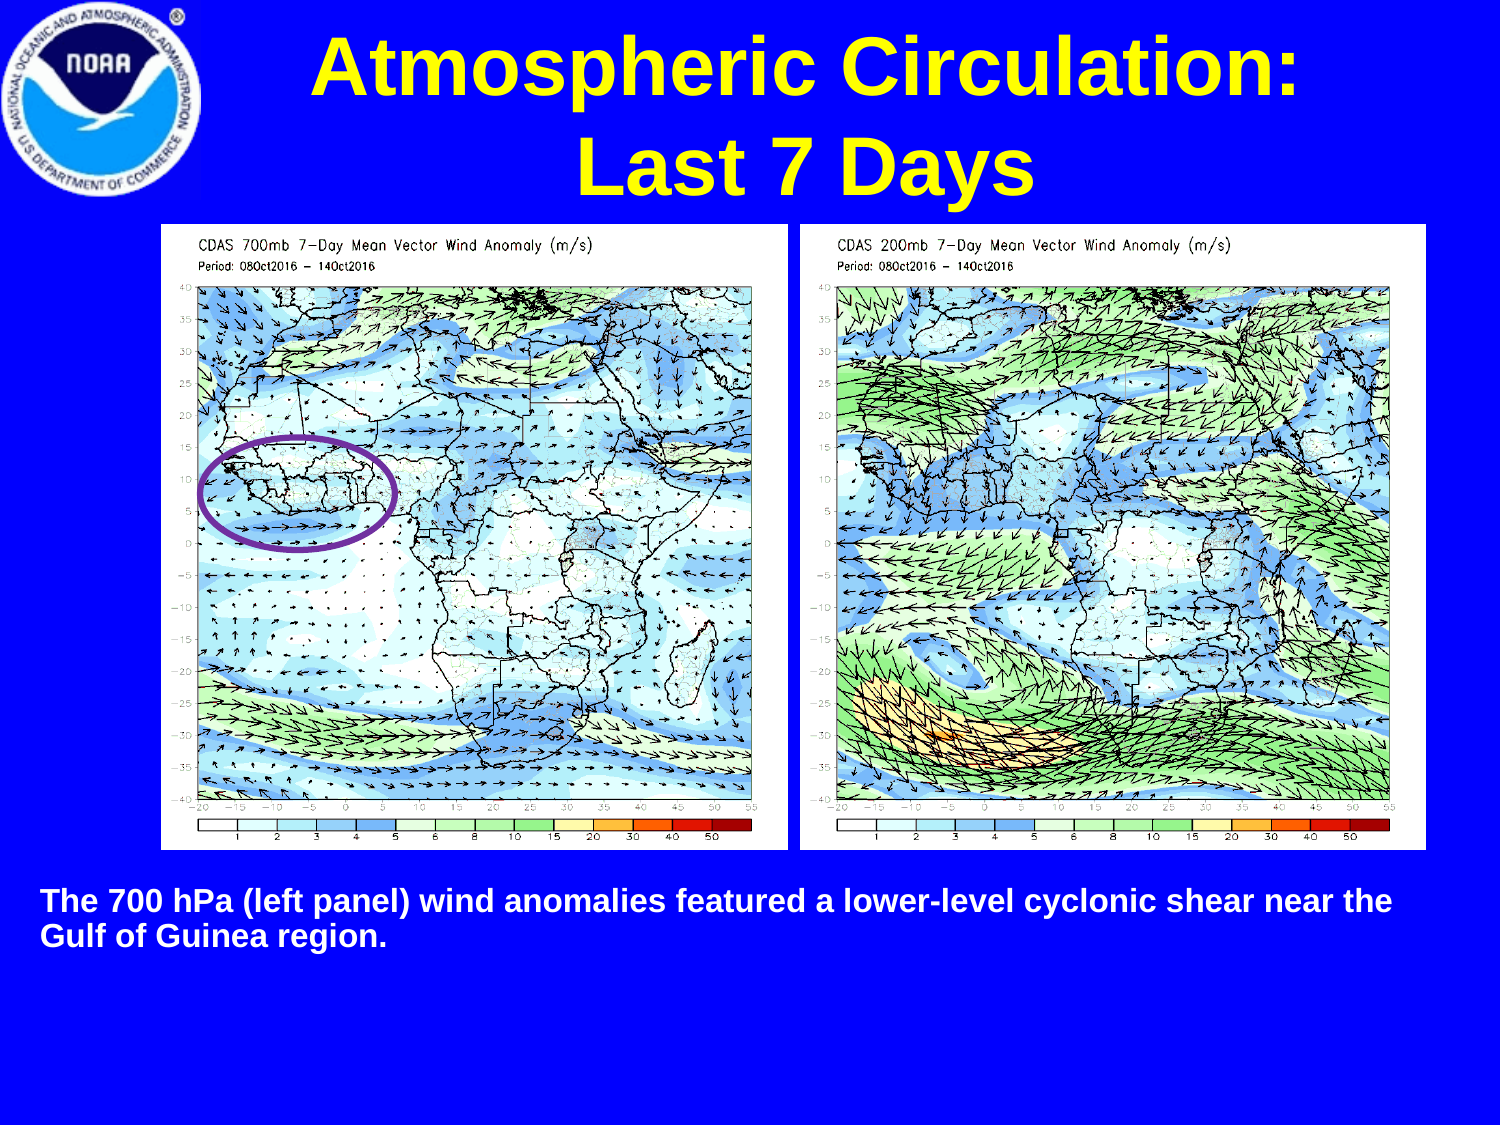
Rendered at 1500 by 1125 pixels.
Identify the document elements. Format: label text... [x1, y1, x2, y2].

picture [799, 224, 1426, 850]
text_box The 700 hPa (left panel) wind anomalies featured a lower-level cyclonic shear near the Gulf of Guinea region. [24, 875, 1463, 963]
title Atmospheric Circulation: Last 7 Days [174, 37, 1438, 188]
picture [161, 224, 788, 850]
picture [0, 0, 200, 200]
